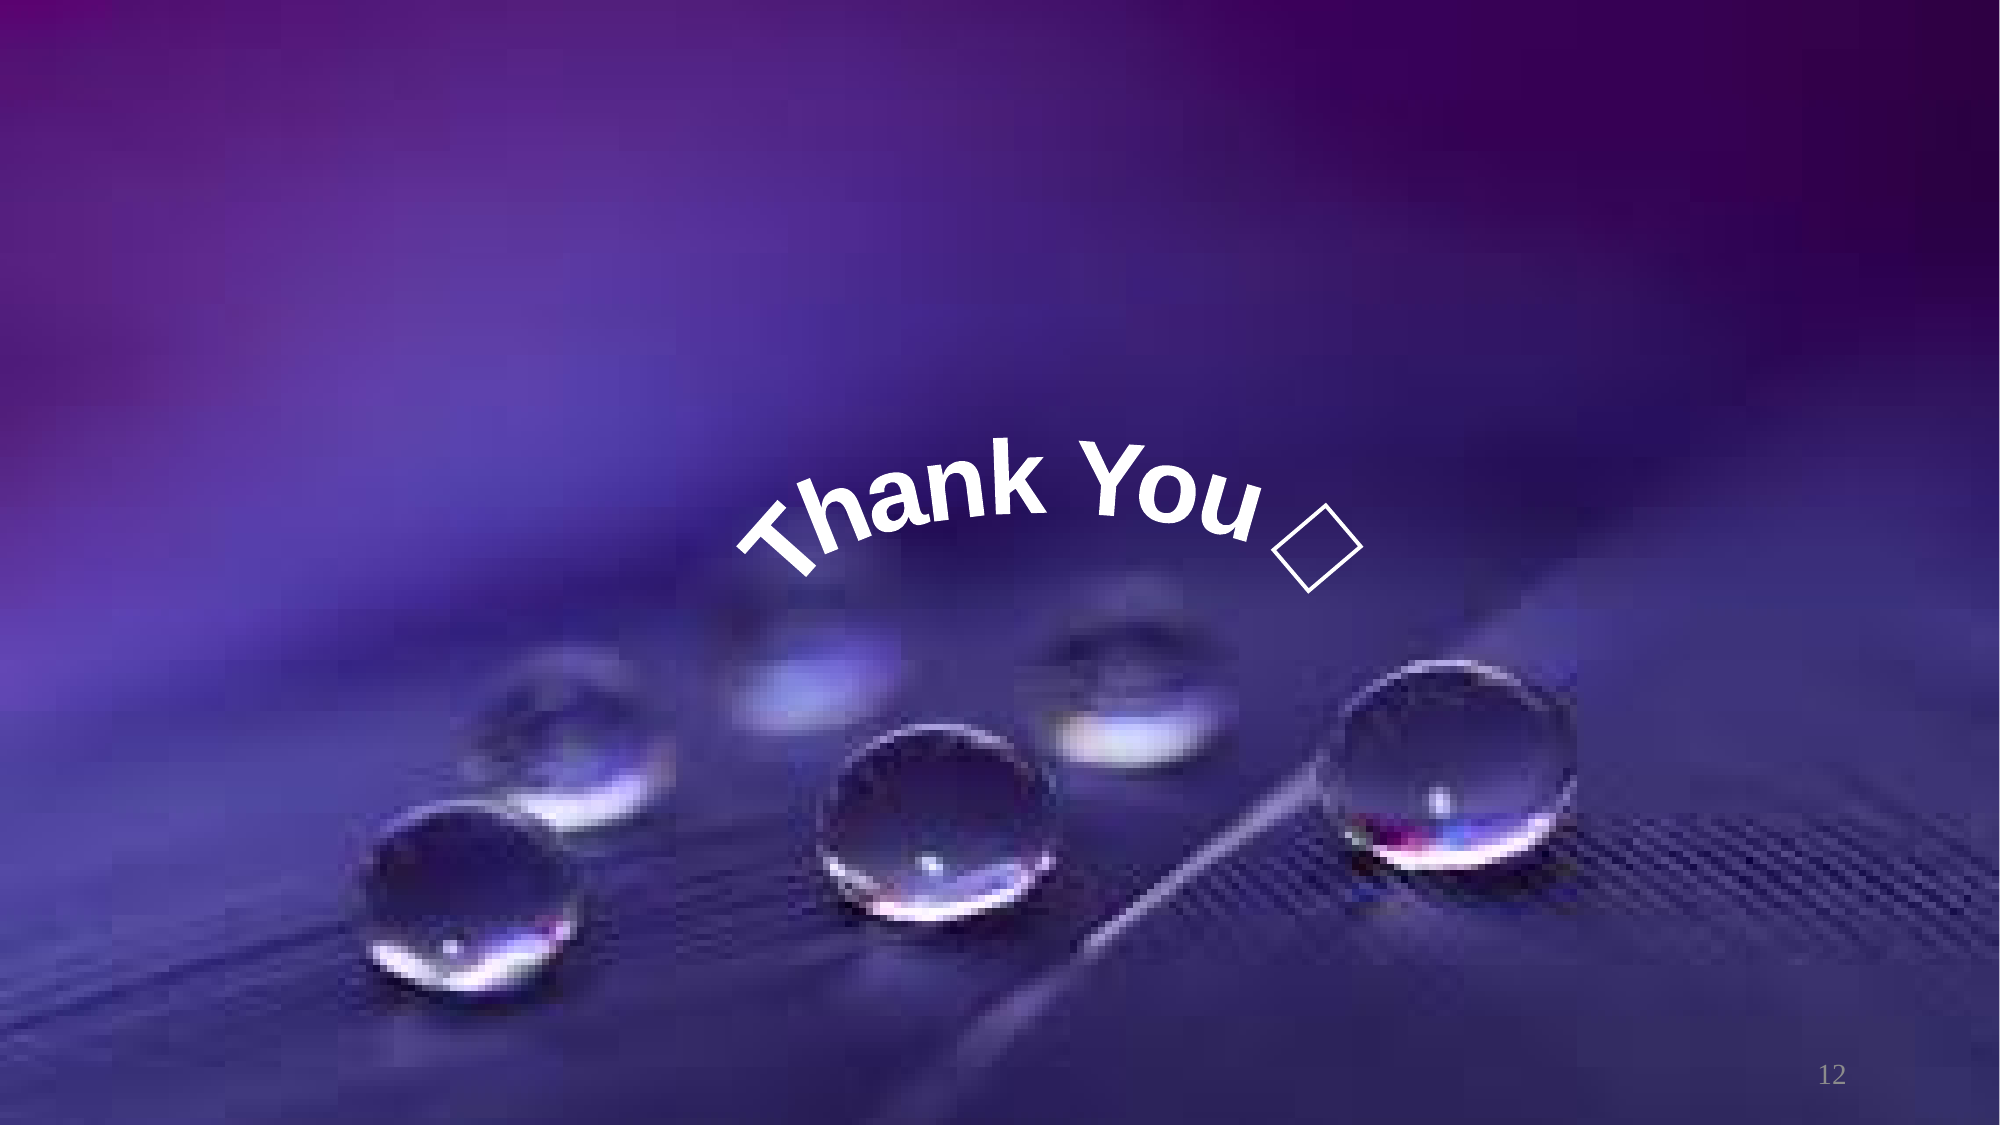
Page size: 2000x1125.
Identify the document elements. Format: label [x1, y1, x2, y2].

list [0, 0, 2000, 1125]
